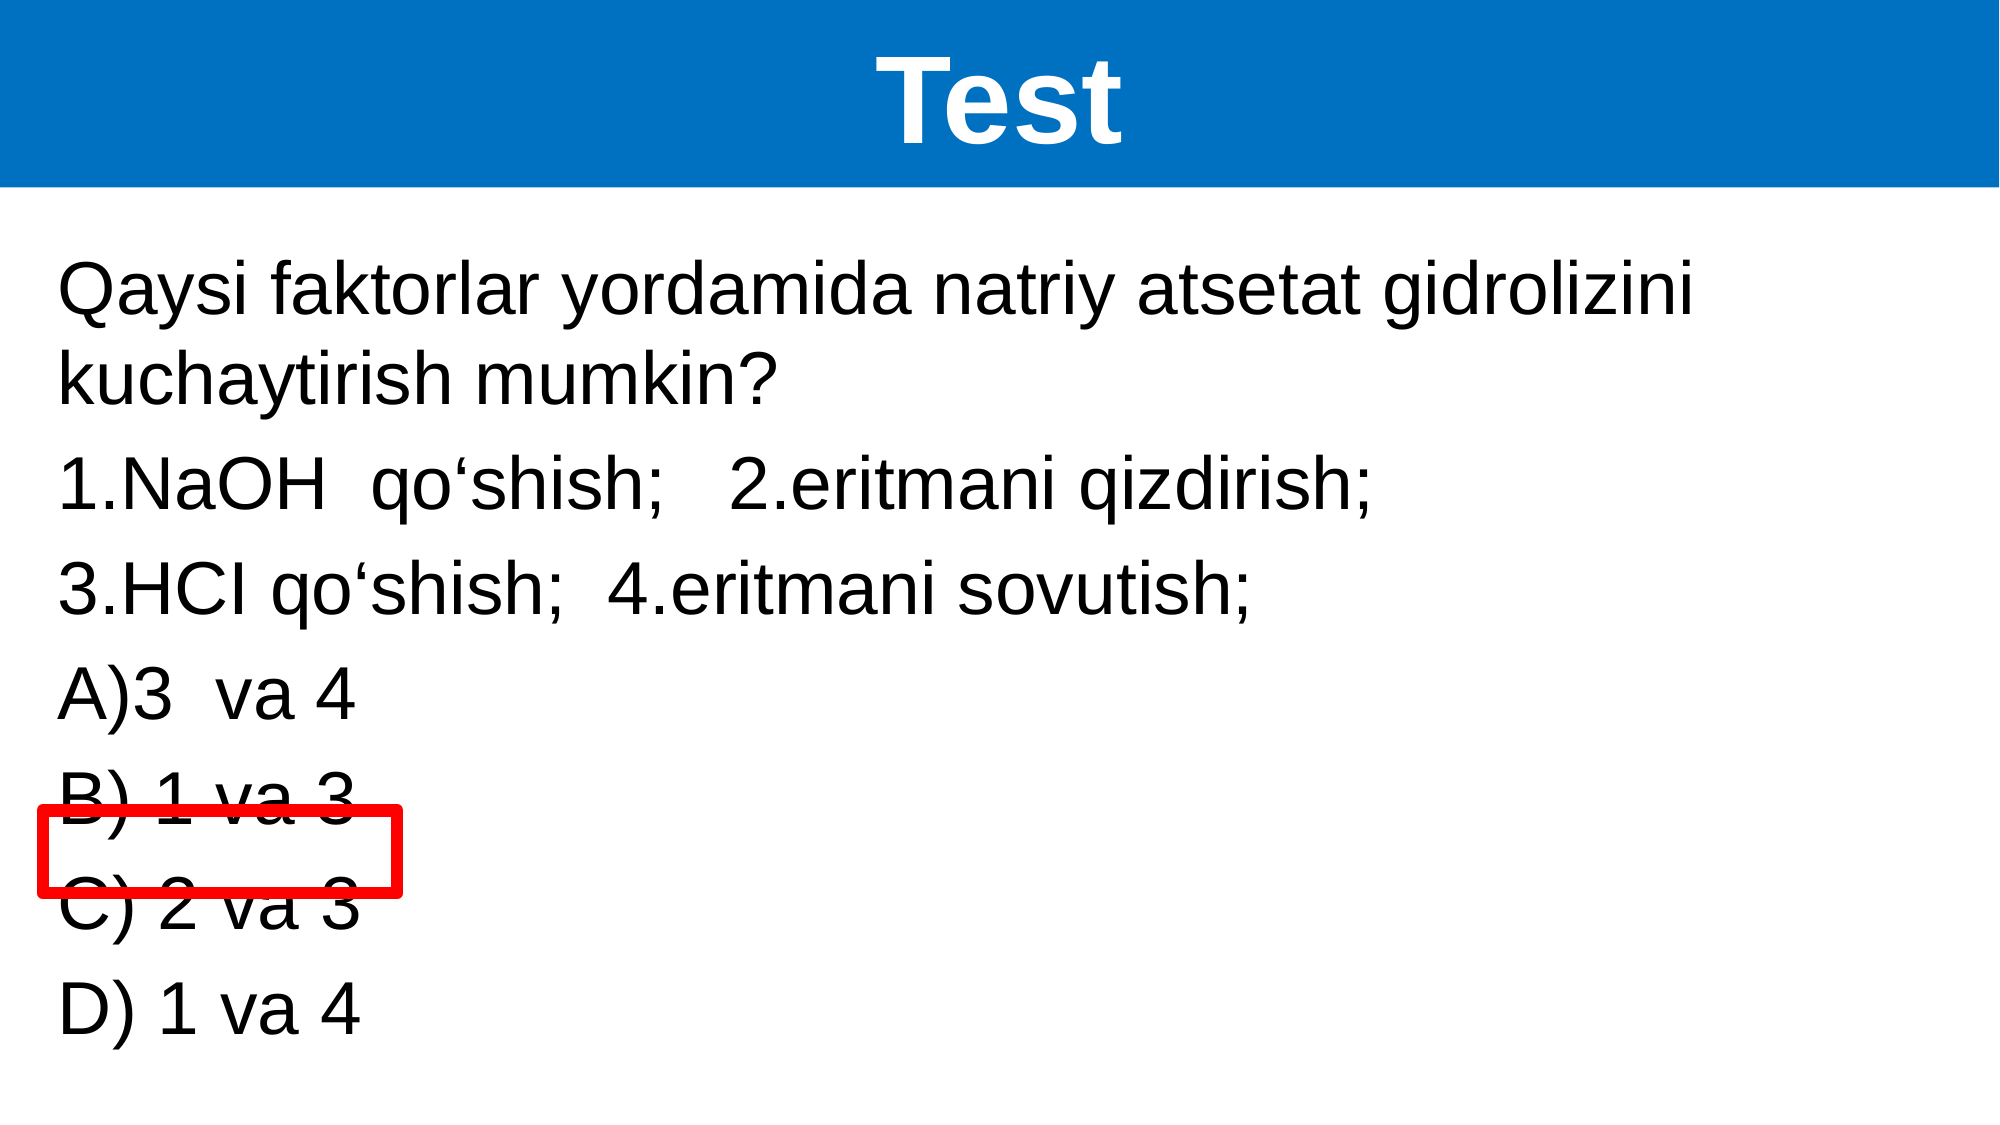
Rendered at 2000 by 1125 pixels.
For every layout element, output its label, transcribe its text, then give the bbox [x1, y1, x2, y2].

title Test [0, 0, 2000, 188]
text_box [41, 808, 399, 895]
list Qaysi faktorlar yordamida natriy atsetat gidrolizini kuchaytirish mumkin? 1.NaOH qo‘shish; 2.eritmani qizdirish; 3.HCI qo‘shish; 4.eritmani sovutish; A)3 va 4 B) 1 va 3 C) 2 va 3 D) 1 va 4 [42, 231, 1957, 1071]
